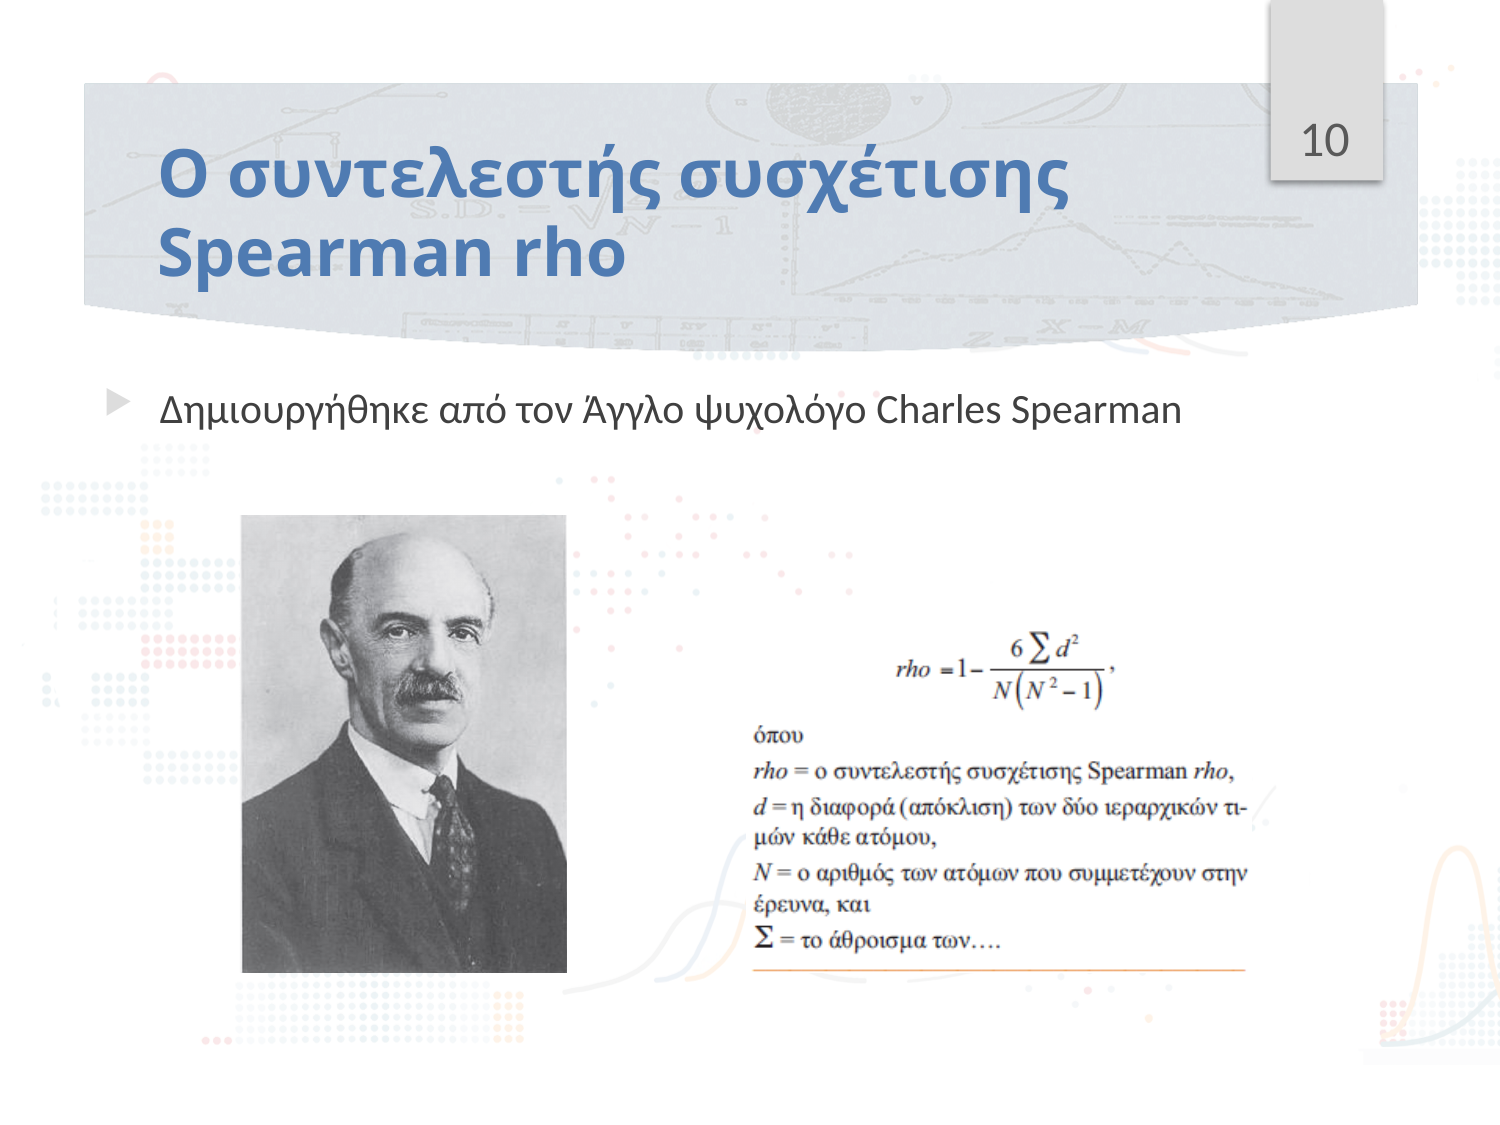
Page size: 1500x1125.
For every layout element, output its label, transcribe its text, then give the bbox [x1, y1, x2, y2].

slide_number 10 [1259, 48, 1390, 175]
picture [0, 0, 1500, 1125]
list Δημιουργήθηκε από τον Άγγλο ψυχολόγο Charles Spearman [88, 373, 1390, 491]
title Ο συντελεστής συσχέτισης Spearman rho [142, 152, 1291, 269]
